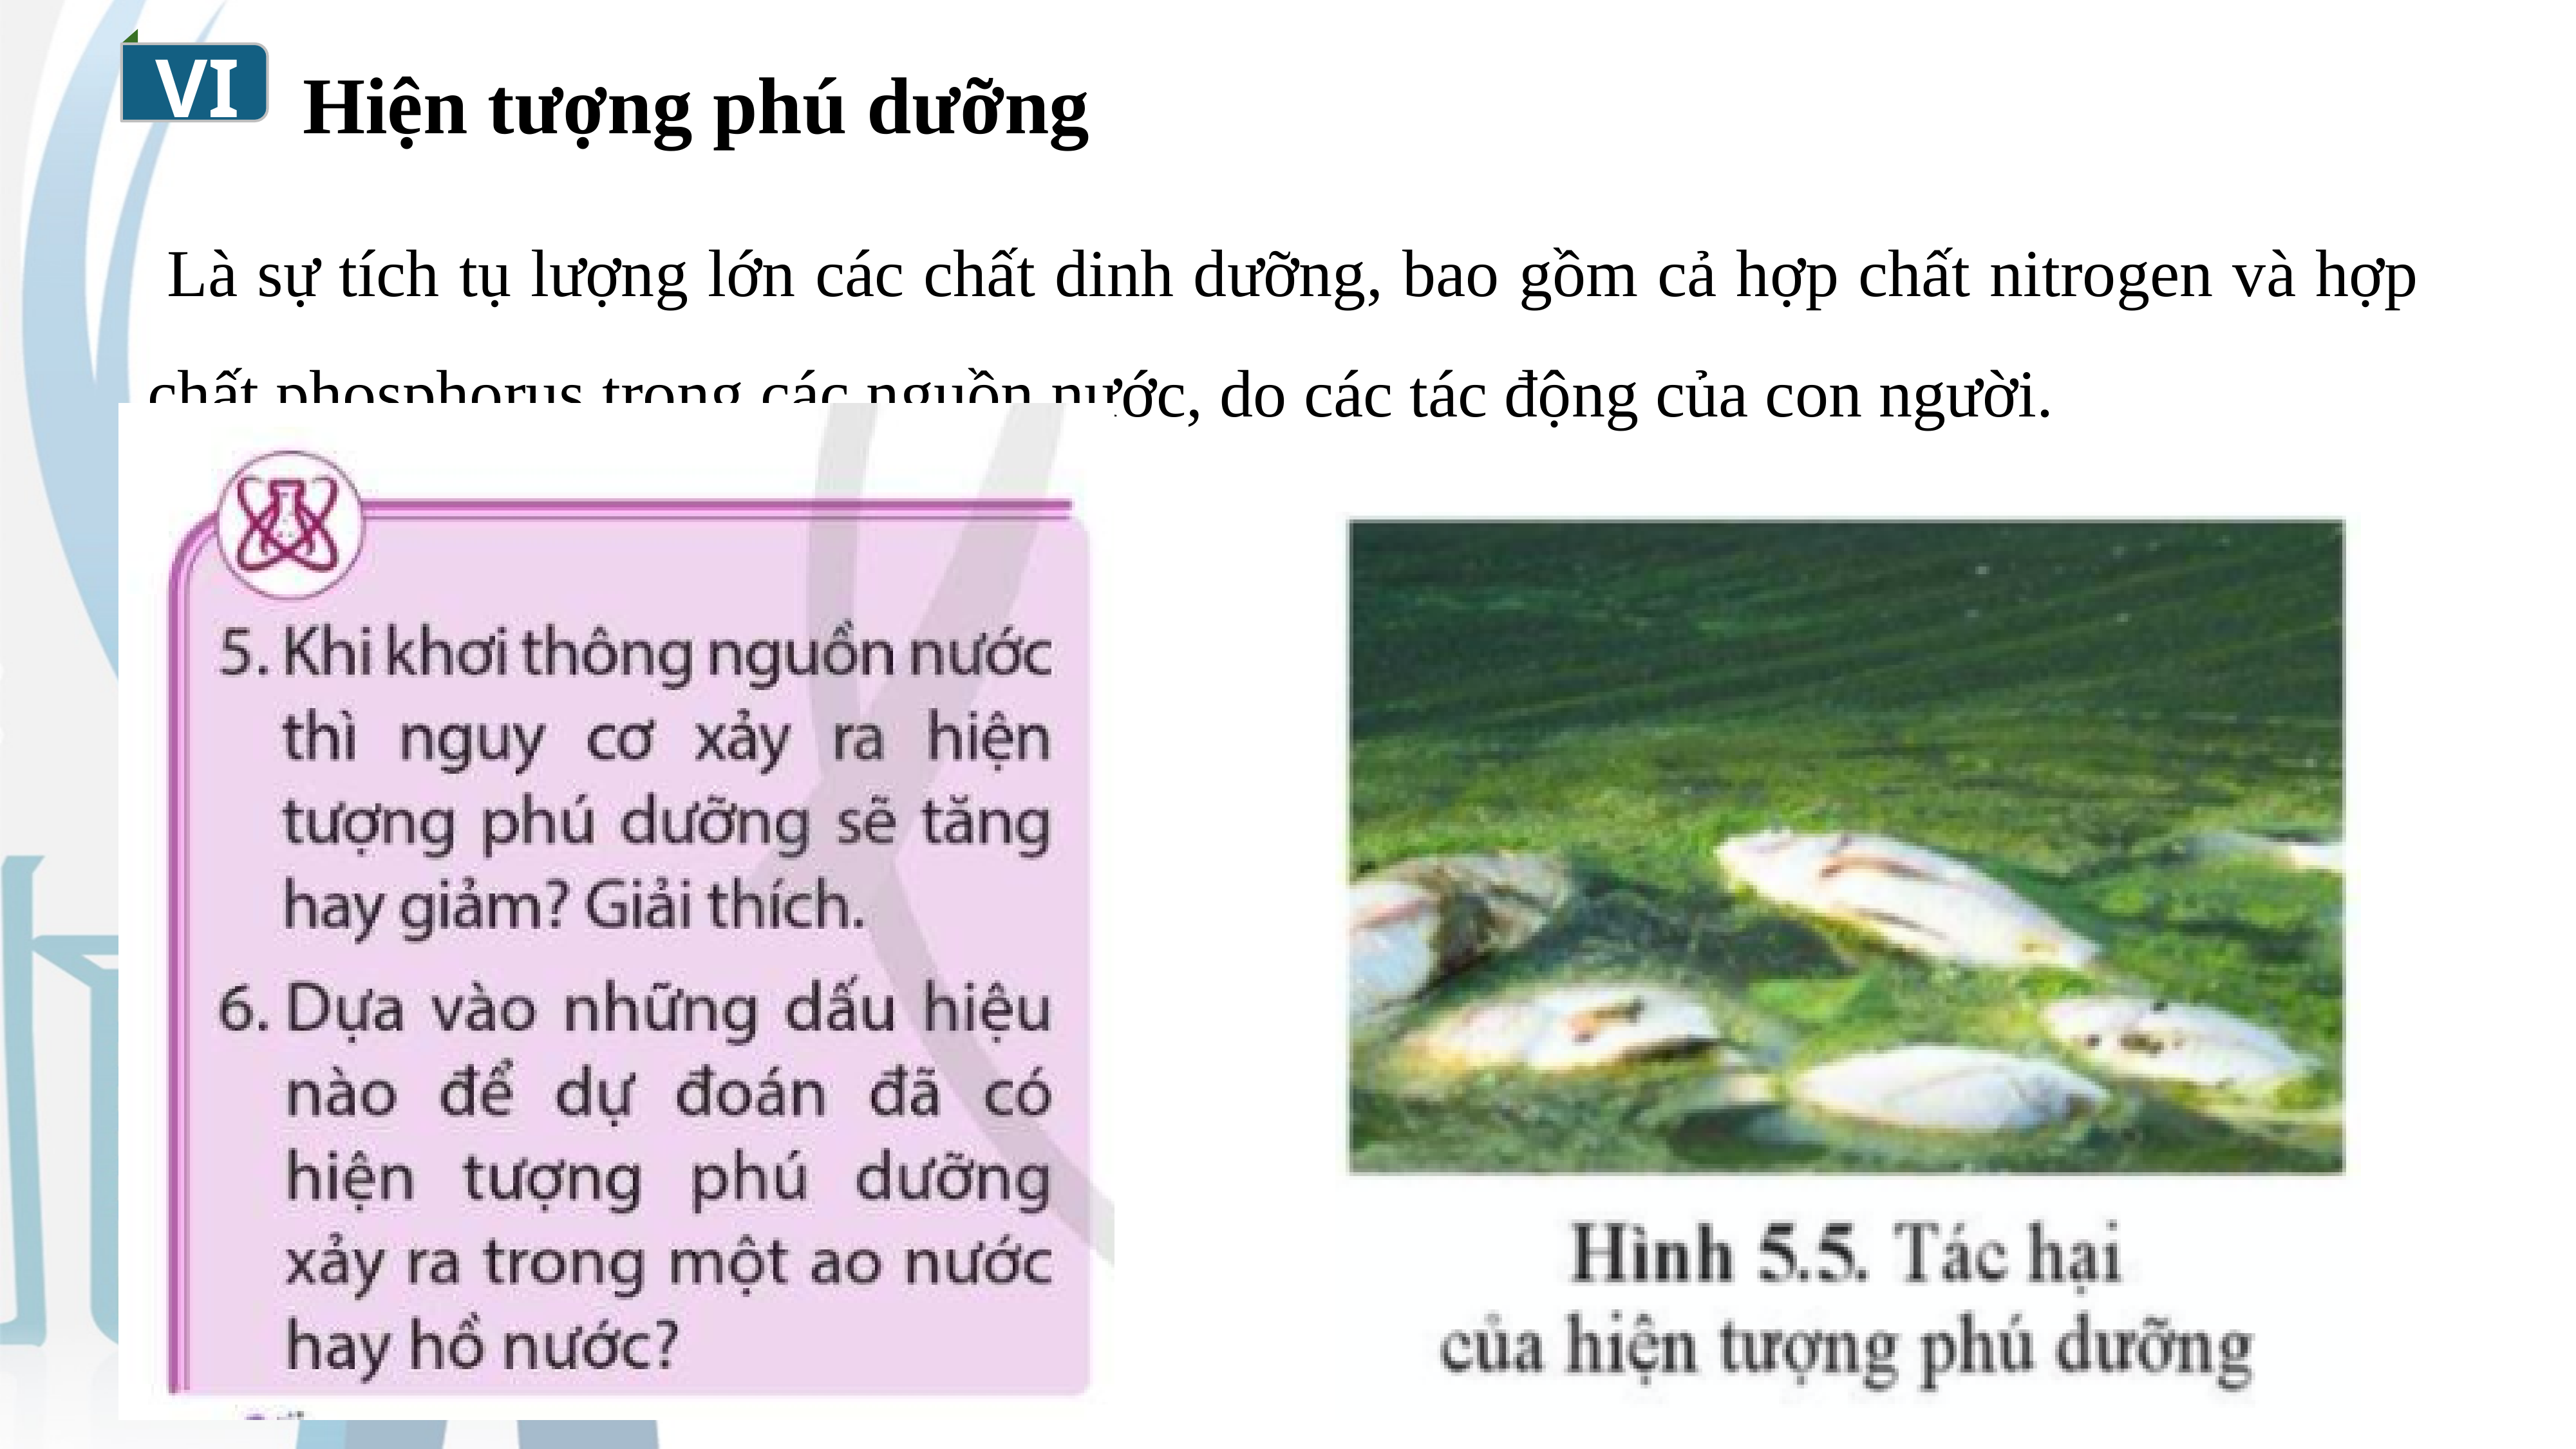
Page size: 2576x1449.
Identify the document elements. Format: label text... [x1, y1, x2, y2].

picture [0, 0, 2576, 1449]
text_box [120, 0, 2375, 170]
text_box Là sự tích tụ lượng lớn các chất dinh dưỡng, bao gồm cả hợp chất nitrogen và hợp chất phosphorus trong các nguồn nước, do các tác động của con người. [138, 184, 2432, 436]
